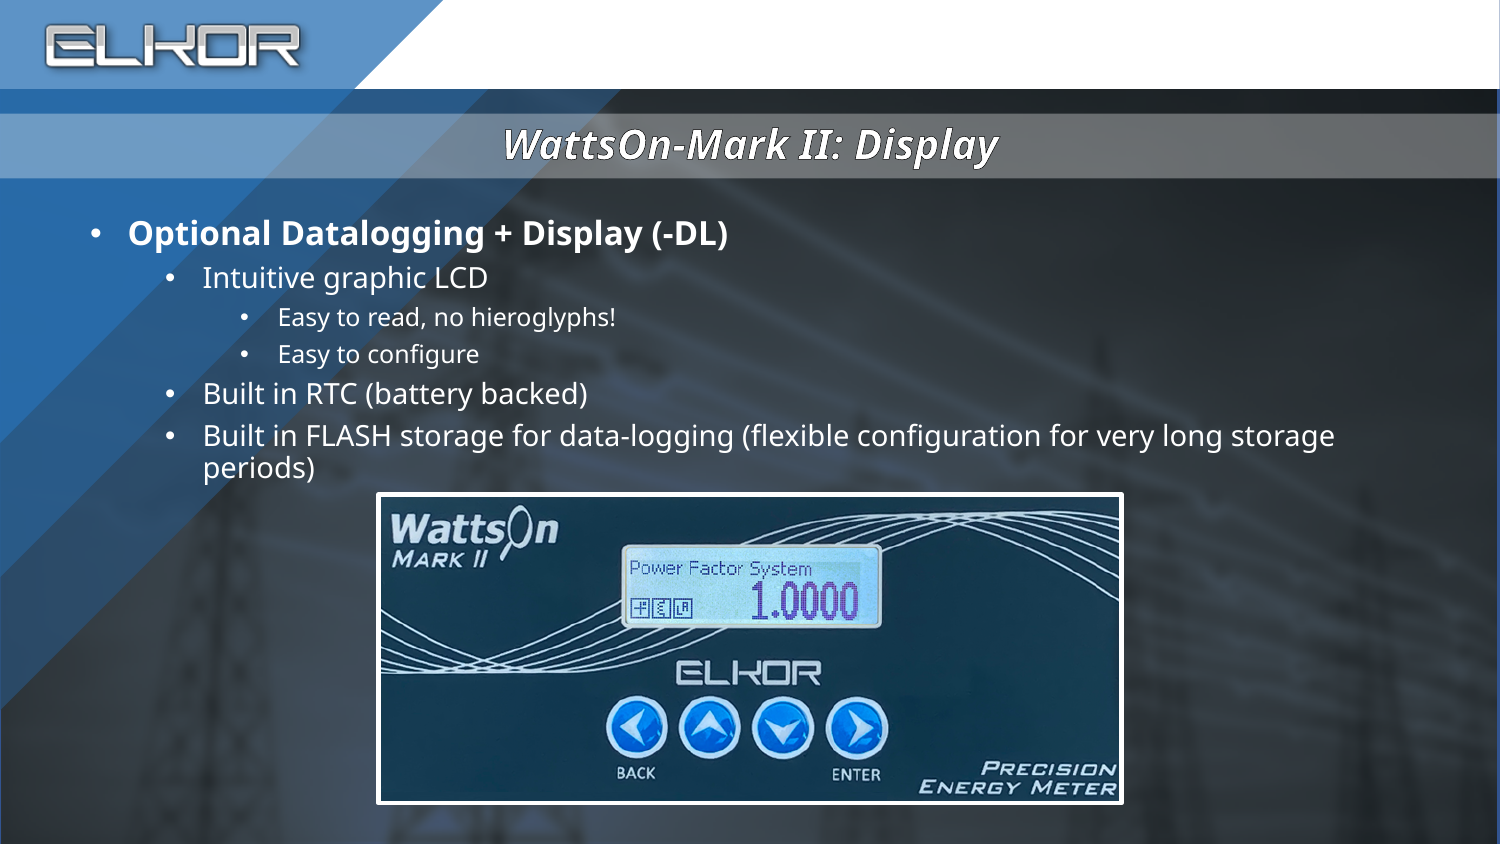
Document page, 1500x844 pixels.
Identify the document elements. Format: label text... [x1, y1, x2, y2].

picture [599, 89, 1497, 113]
picture [1, 179, 1497, 844]
picture [44, 1, 311, 91]
title WattsOn-Mark II: Display [0, 113, 1500, 179]
picture [380, 496, 1120, 801]
list Optional Datalogging + Display (-DL) Intuitive graphic LCD Easy to read, no hieroglyphs! Easy to configure Built in RTC (battery backed) Built in FLASH storage for data-logging (flexible configuration for very long storage periods) [75, 209, 1450, 747]
